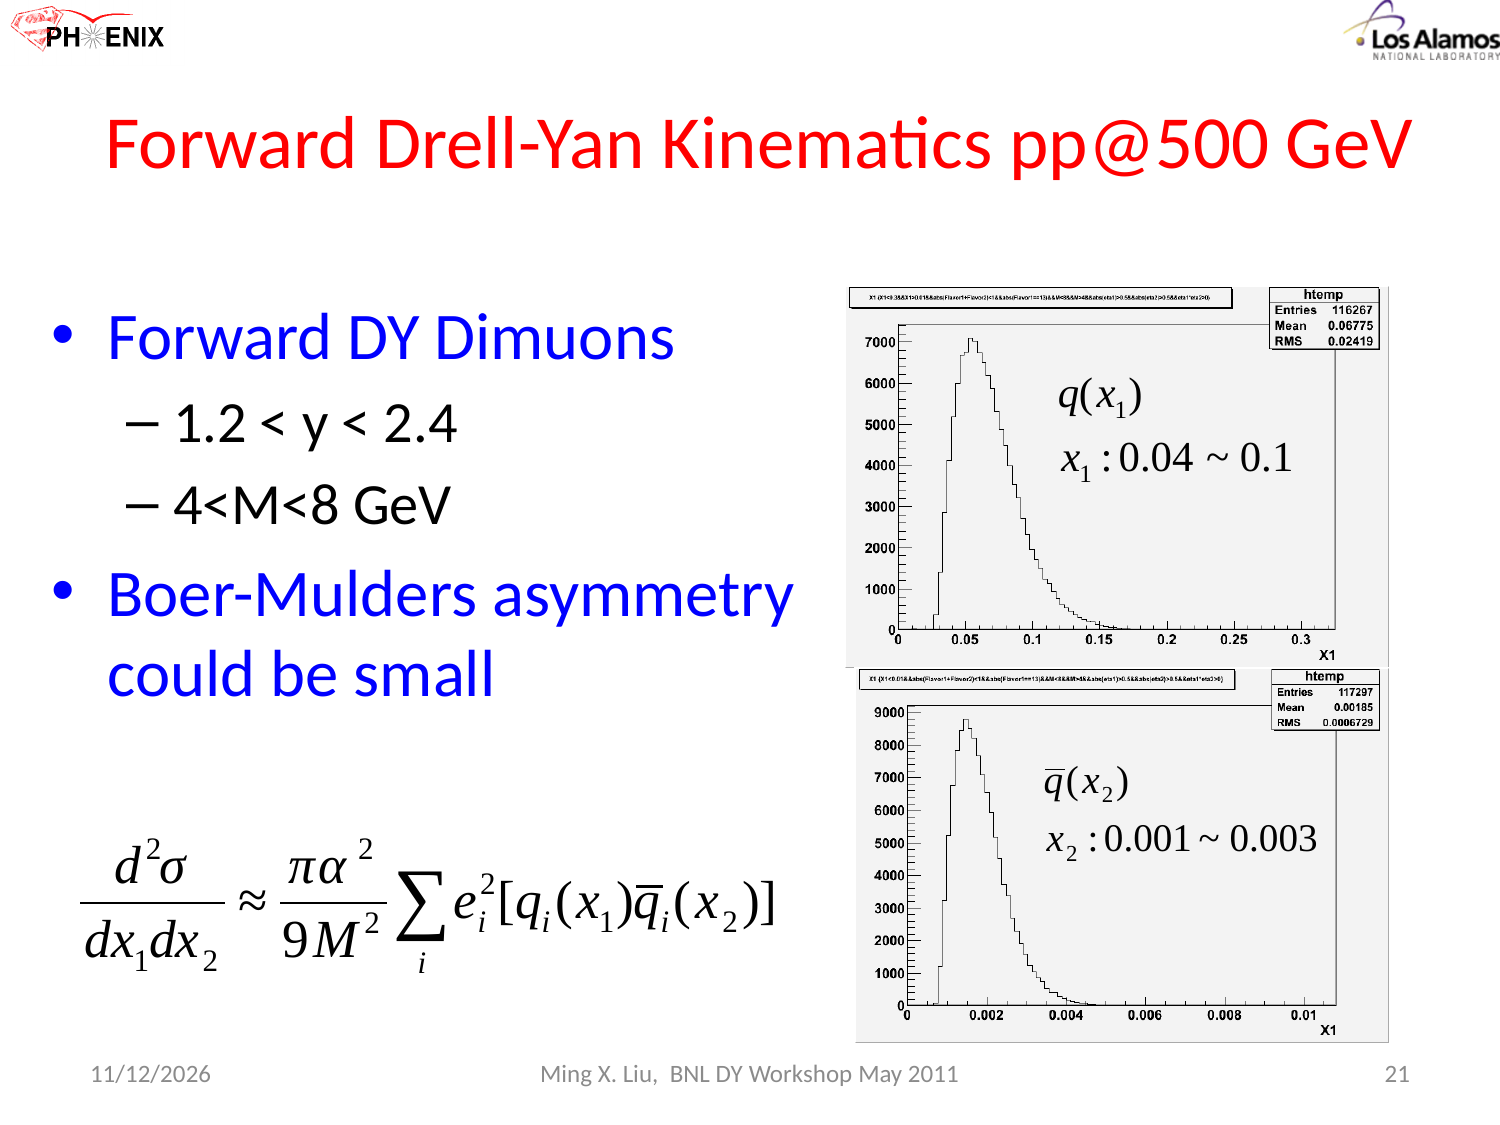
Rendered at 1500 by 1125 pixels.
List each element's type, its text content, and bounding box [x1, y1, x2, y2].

slide_number 21 [1074, 1042, 1425, 1103]
picture [1337, 0, 1500, 44]
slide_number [75, 1042, 425, 1103]
picture [843, 284, 1389, 1043]
list Forward DY Dimuons 1.2 < y < 2.4 4<M<8 GeV Boer-Mulders asymmetry could be small [35, 285, 845, 768]
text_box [71, 829, 779, 982]
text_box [1038, 758, 1320, 867]
picture [0, 0, 185, 66]
footer Ming X. Liu, BNL DY Workshop May 2011 [512, 1042, 988, 1103]
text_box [1052, 369, 1292, 488]
title Forward Drell-Yan Kinematics pp@500 GeV [35, 44, 1500, 233]
